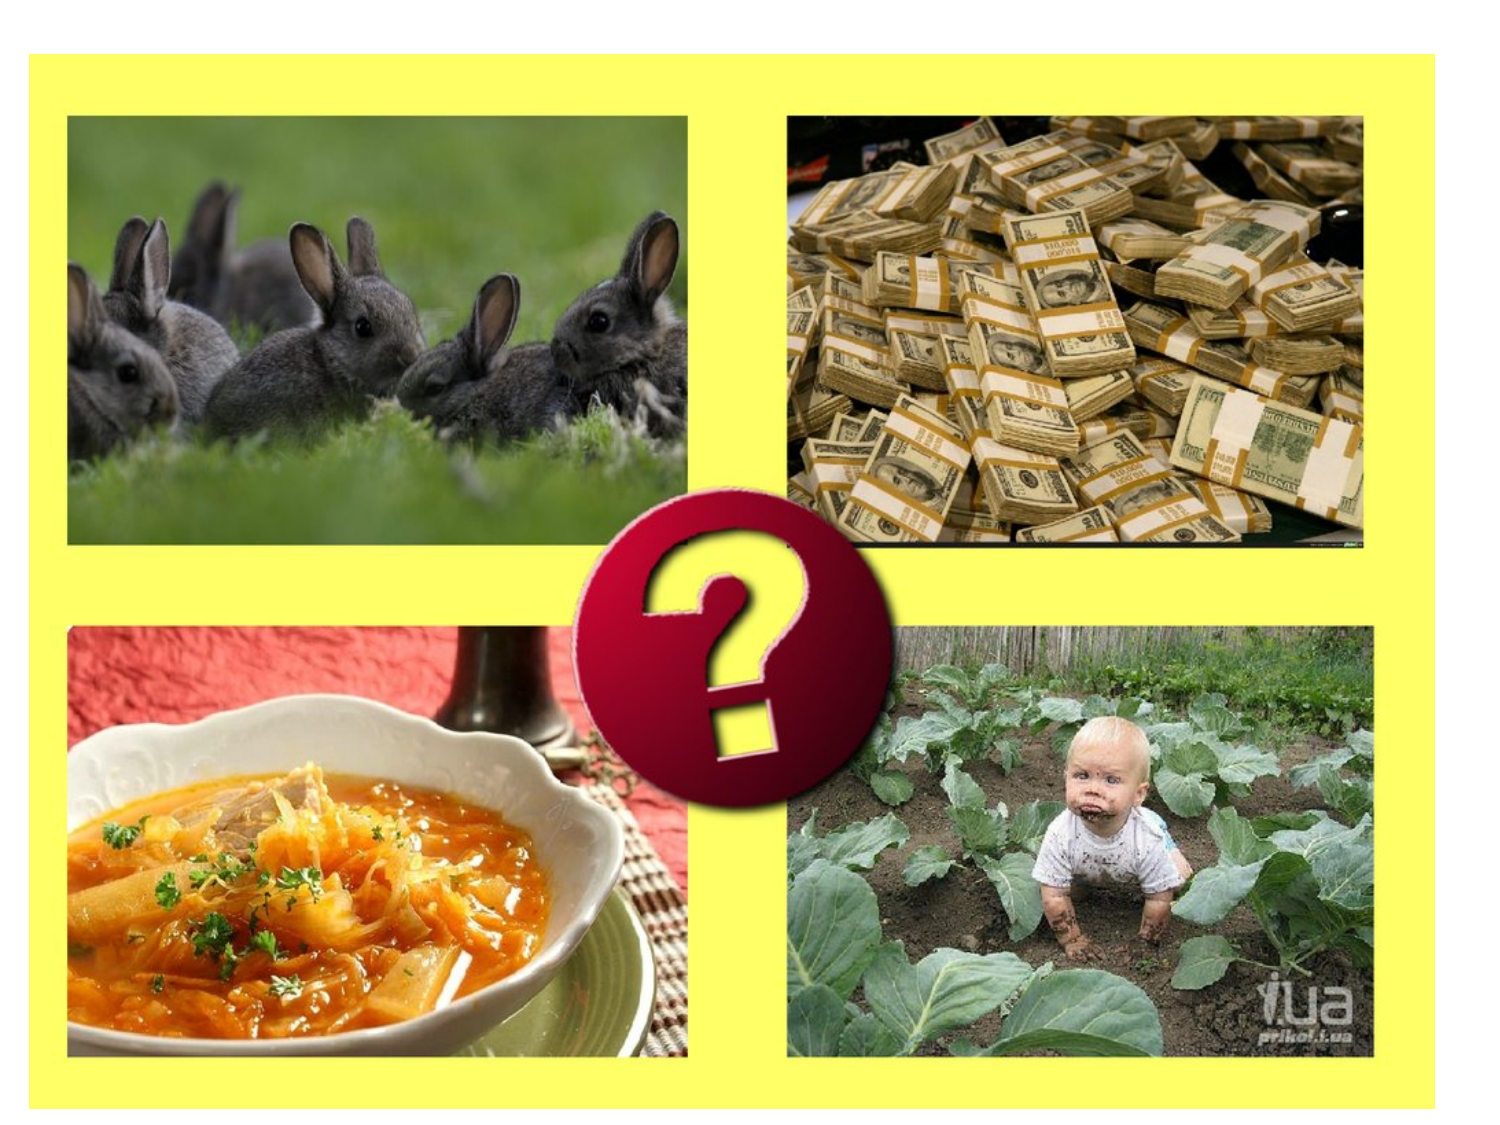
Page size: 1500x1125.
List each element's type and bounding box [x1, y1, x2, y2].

picture [29, 54, 1436, 1109]
